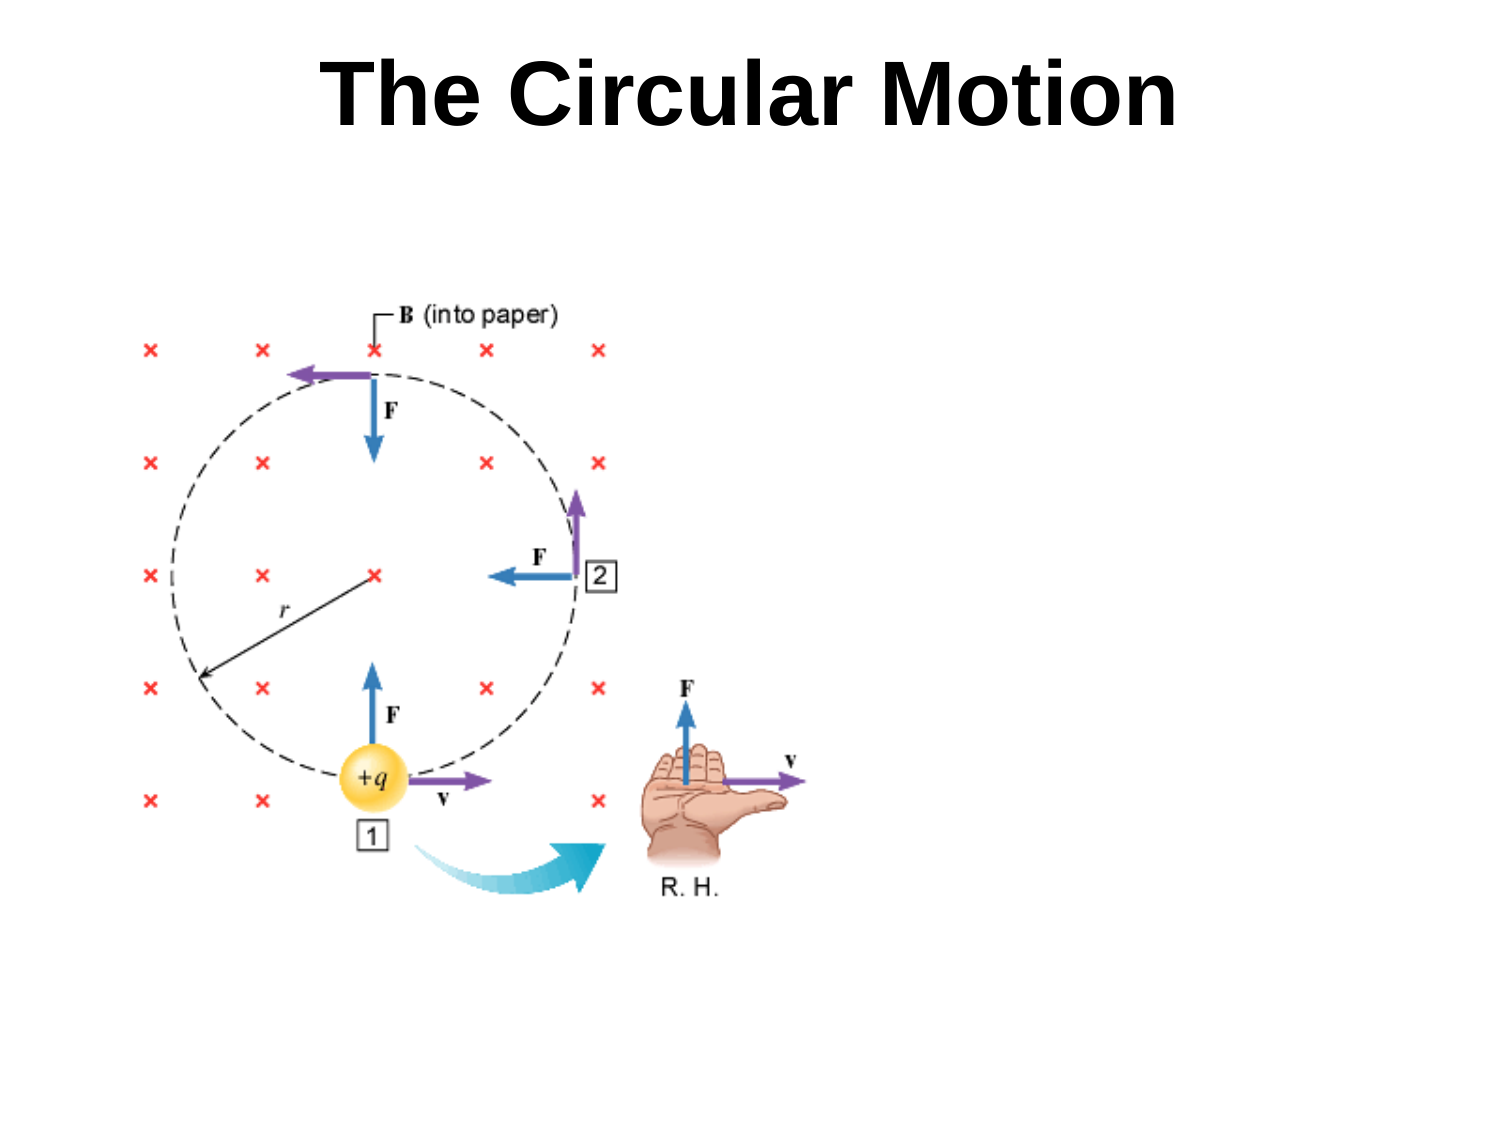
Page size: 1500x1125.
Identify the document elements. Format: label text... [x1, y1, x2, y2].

title The Circular Motion [112, 49, 1388, 238]
picture [137, 299, 813, 903]
